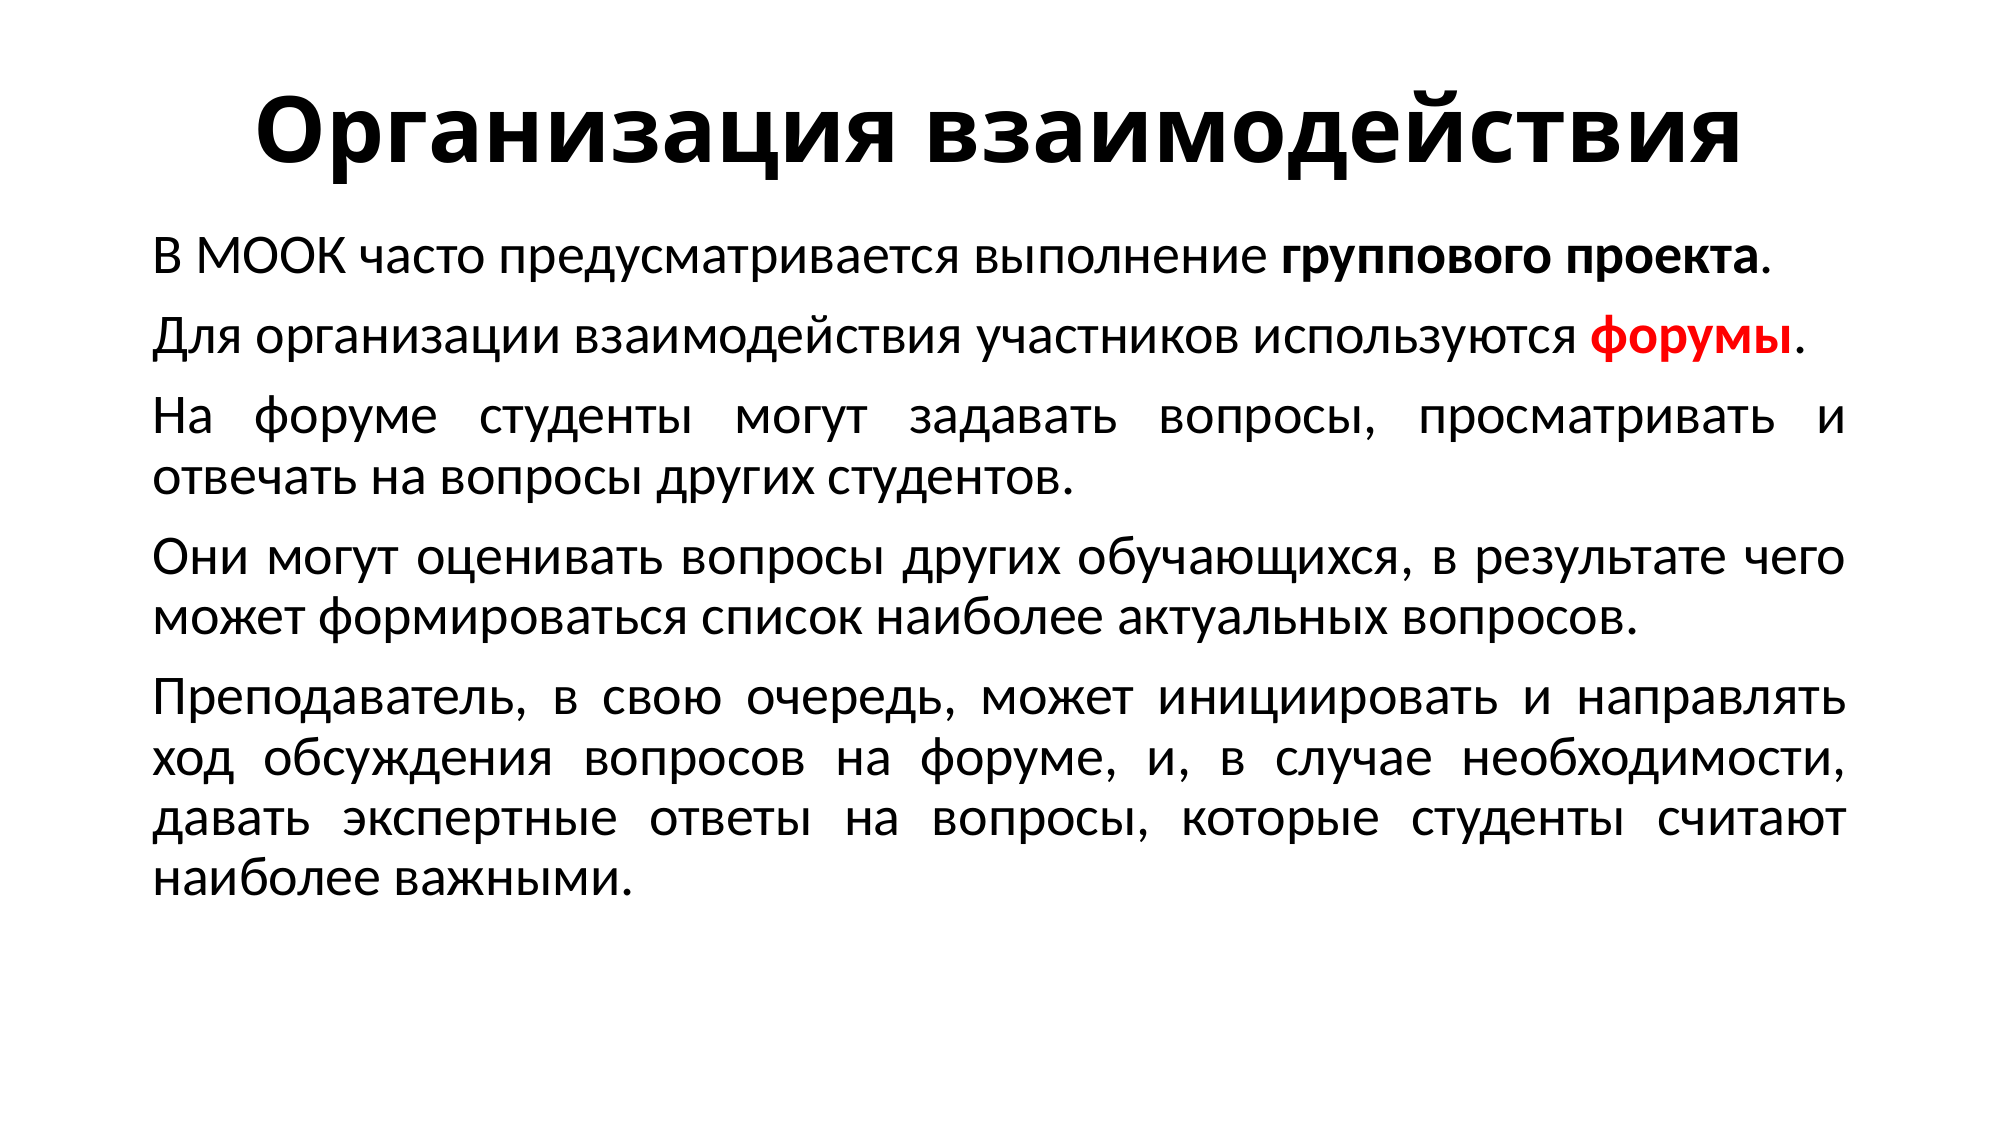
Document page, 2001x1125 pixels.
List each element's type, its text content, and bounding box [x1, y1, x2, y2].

title Организация взаимодействия [137, 23, 1863, 217]
list В МООК часто предусматривается выполнение группового проекта. Для организации взаимодействия участников используются форумы. На форуме студенты могут задавать вопросы, просматривать и отвечать на вопросы других студентов. Они могут оценивать вопросы других обучающихся, в результате чего может формироваться список наиболее актуальных вопросов. Преподаватель, в свою очередь, может инициировать и направлять ход обсуждения вопросов на форуме, и, в случае необходимости, давать экспертные ответы на вопросы, которые студенты считают наиболее важными. [137, 217, 1863, 1014]
